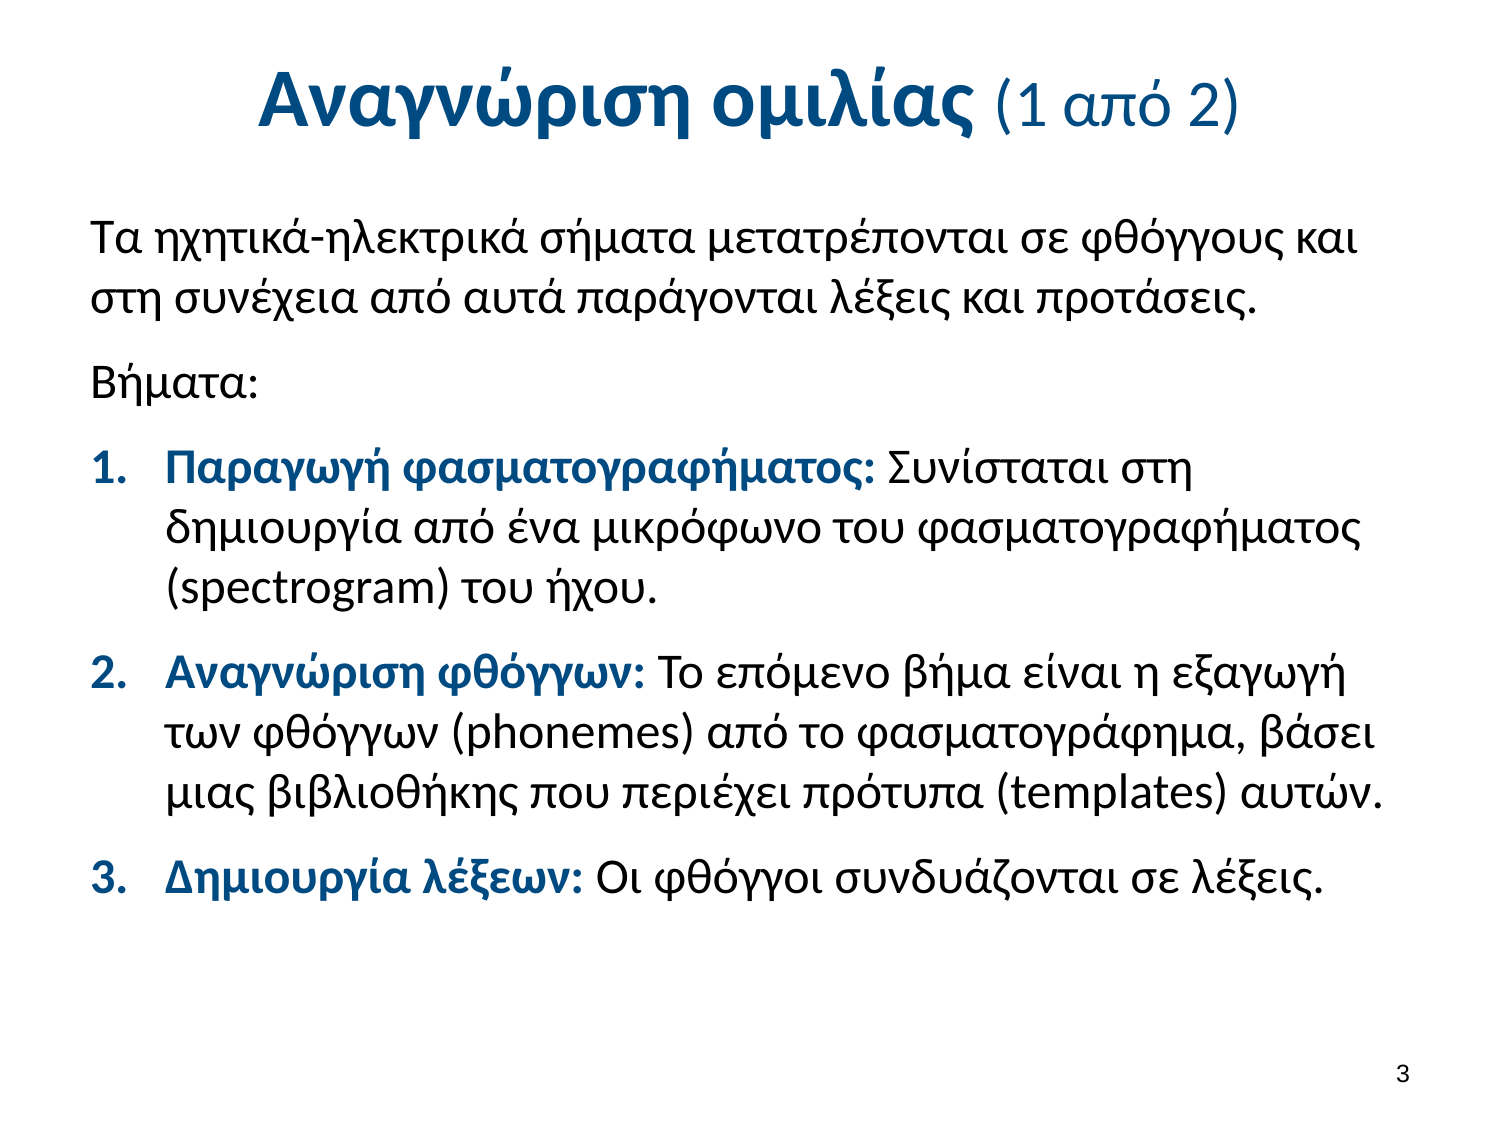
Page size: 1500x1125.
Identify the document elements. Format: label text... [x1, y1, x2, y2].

list Τα ηχητικά-ηλεκτρικά σήματα μετατρέπονται σε φθόγγους και στη συνέχεια από αυτά παράγονται λέξεις και προτάσεις. Βήματα: Παραγωγή φασματογραφήματος: Συνίσταται στη δημιουργία από ένα μικρόφωνο του φασματογραφήματος (spectrogram) του ήχου. Αναγνώριση φθόγγων: Το επόμενο βήμα είναι η εξαγωγή των φθόγγων (phonemes) από το φασματογράφημα, βάσει μιας βιβλιοθήκης που περιέχει πρότυπα (templates) αυτών. Δημιουργία λέξεων: Οι φθόγγοι συνδυάζονται σε λέξεις. [75, 196, 1425, 1024]
slide_number 2 [1074, 1042, 1425, 1103]
title Αναγνώριση ομιλίας (1 από 2) [0, 19, 1500, 169]
